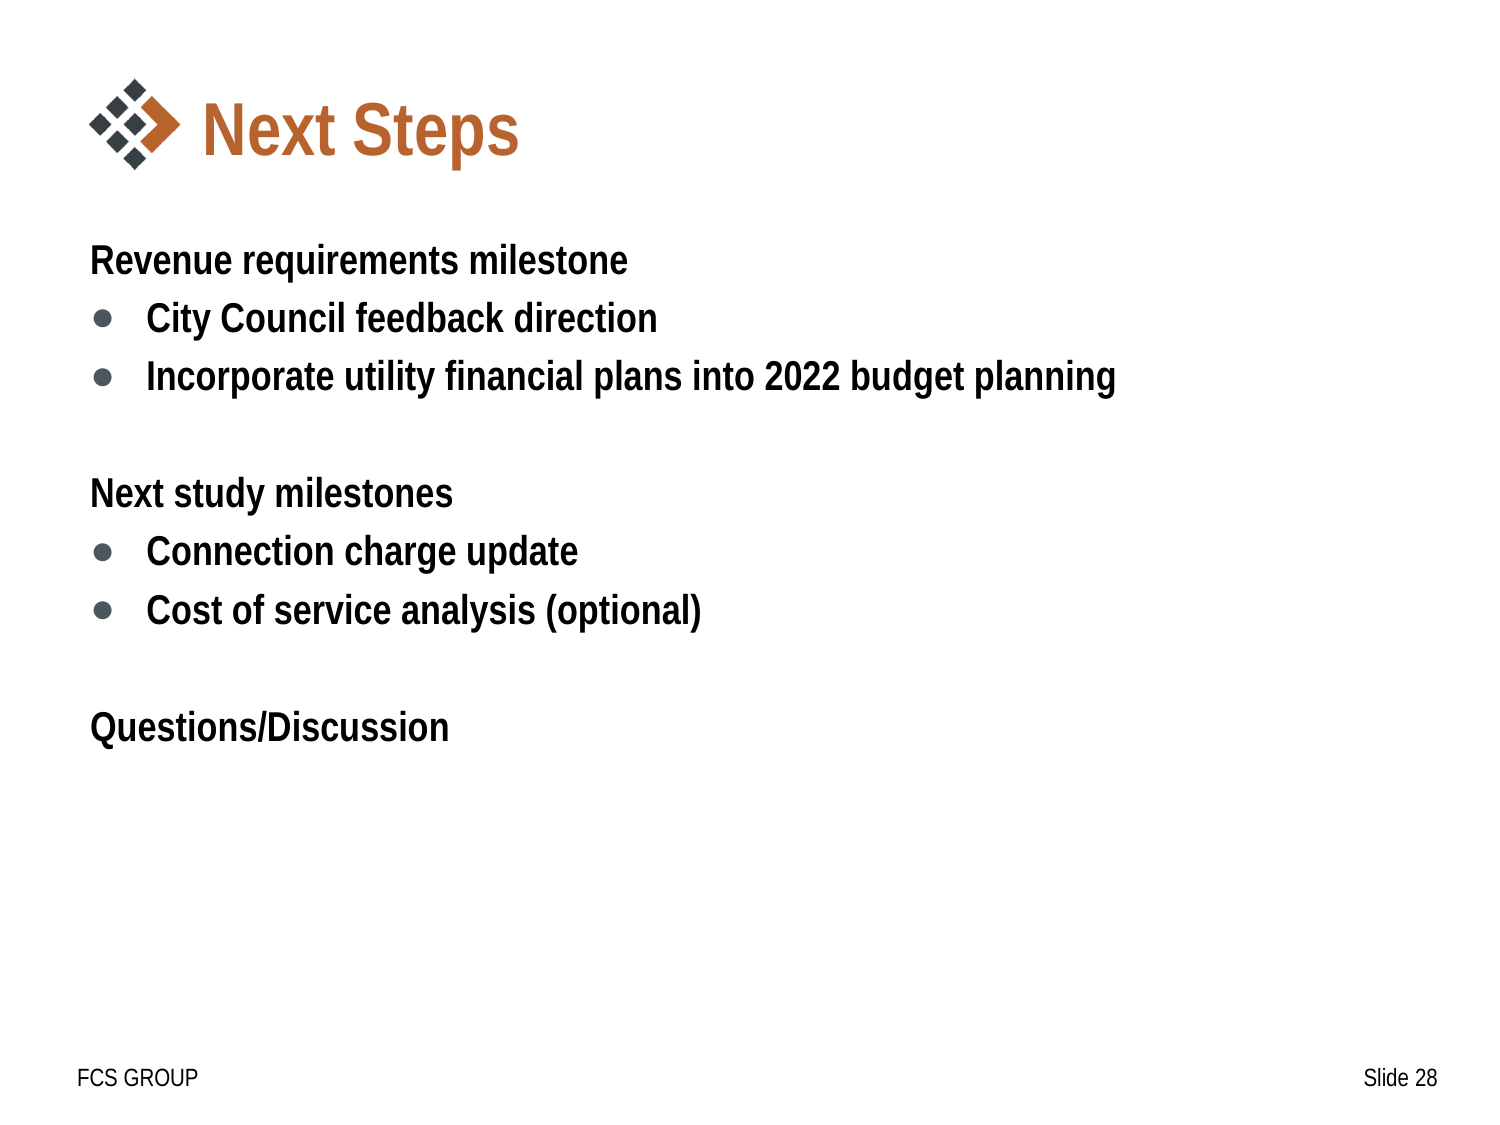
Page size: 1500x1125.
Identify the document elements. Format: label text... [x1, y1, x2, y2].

title Next Steps [187, 50, 1425, 200]
picture [81, 71, 186, 179]
list Revenue requirements milestone City Council feedback direction Incorporate utility financial plans into 2022 budget planning Next study milestones Connection charge update Cost of service analysis (optional) Questions/Discussion [75, 224, 1425, 968]
